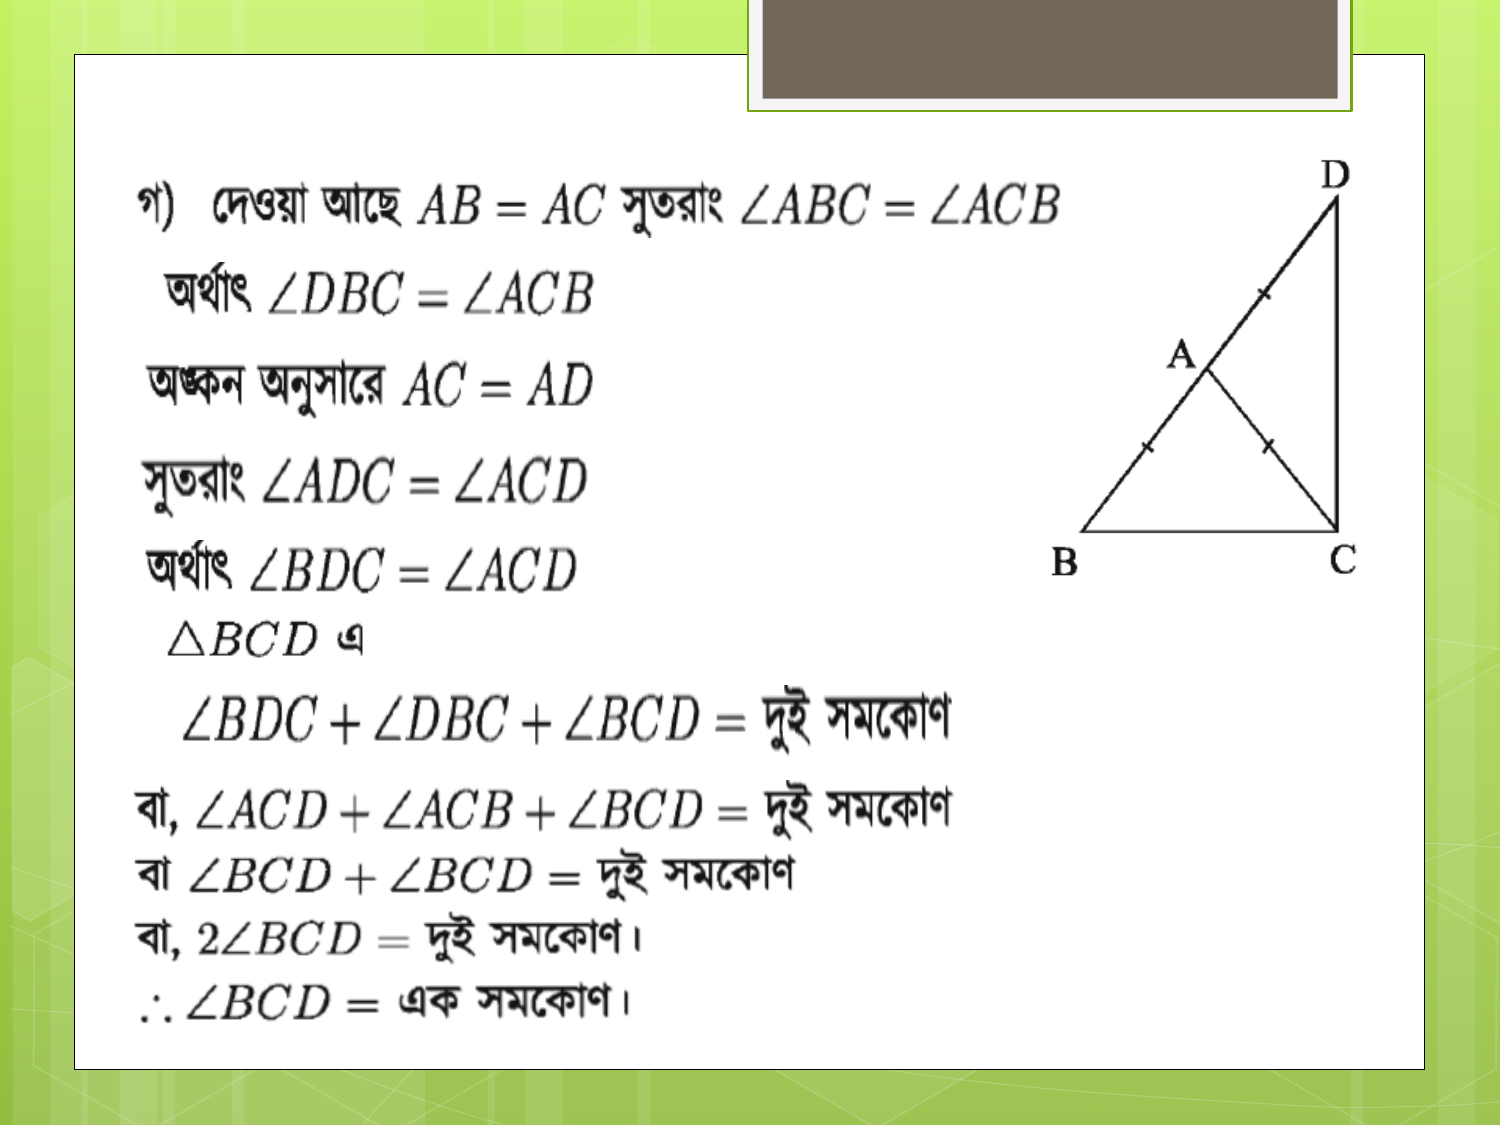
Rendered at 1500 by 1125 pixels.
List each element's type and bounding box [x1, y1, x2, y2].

picture [124, 136, 1384, 588]
picture [174, 684, 963, 761]
picture [133, 979, 663, 1035]
picture [132, 351, 599, 426]
picture [132, 540, 594, 601]
picture [149, 262, 699, 326]
picture [124, 911, 663, 968]
picture [149, 612, 381, 666]
picture [122, 779, 982, 907]
picture [133, 449, 600, 526]
